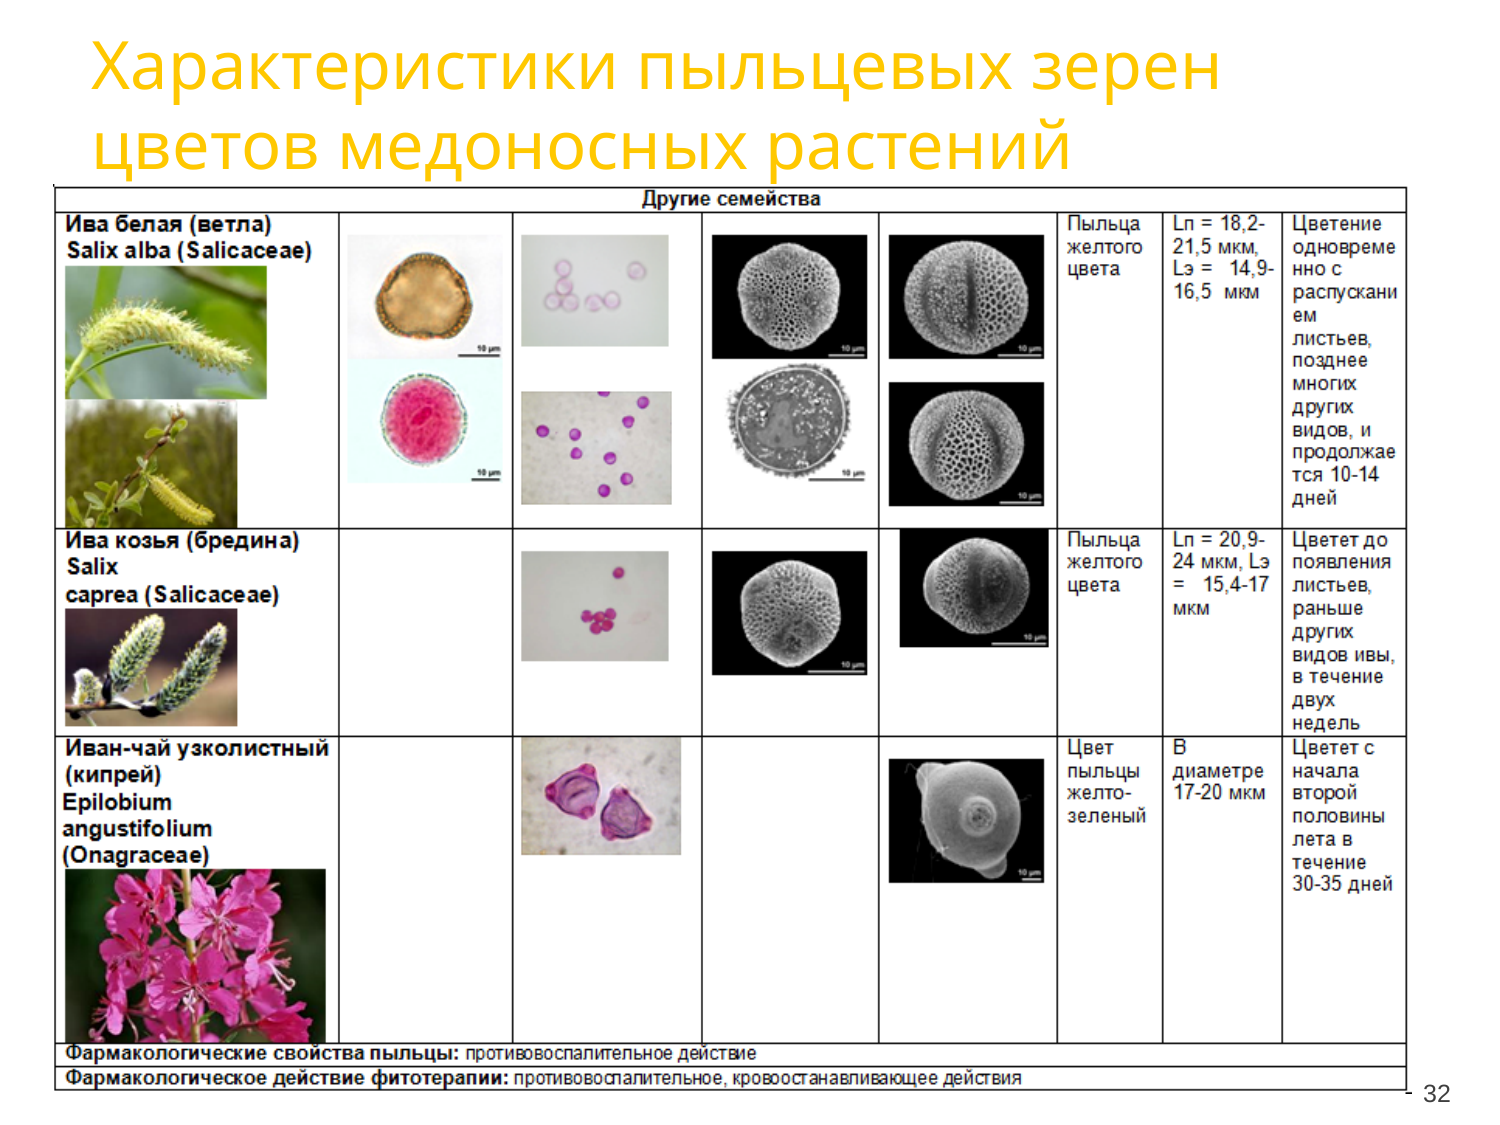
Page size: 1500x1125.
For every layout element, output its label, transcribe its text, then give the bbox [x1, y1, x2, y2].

title Характеристики пыльцевых зерен цветов медоносных растений [76, 0, 1427, 206]
slide_number 32 [1345, 1062, 1467, 1108]
picture [53, 184, 1412, 1094]
